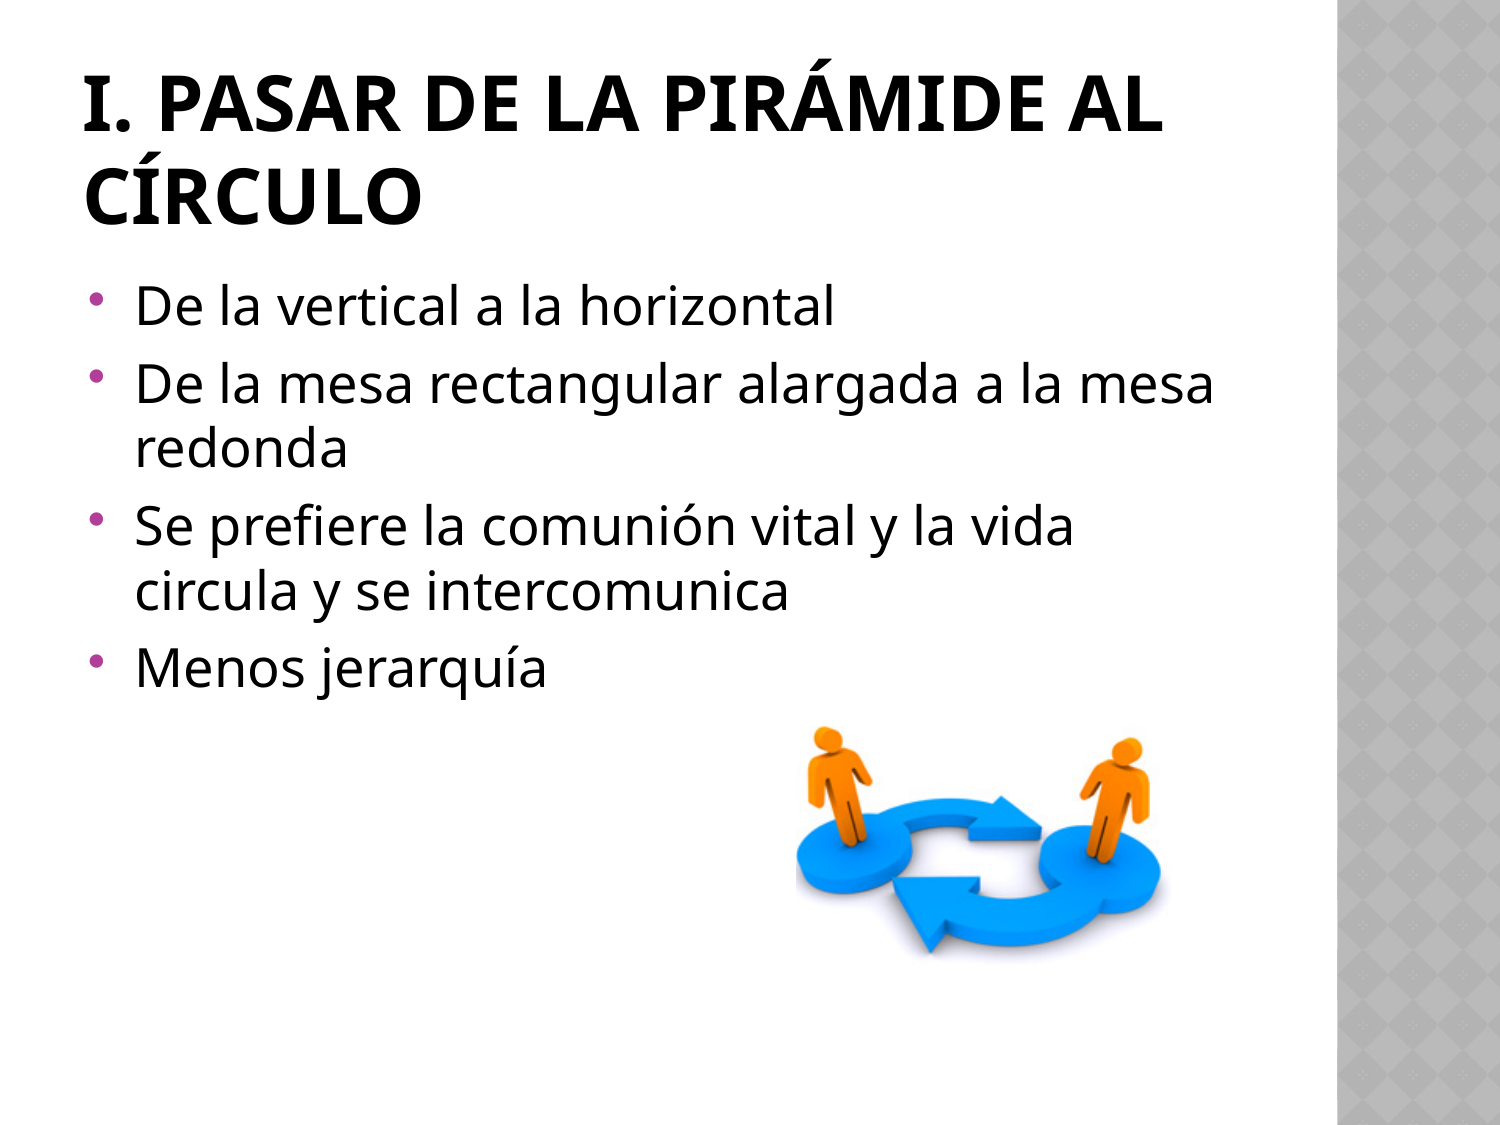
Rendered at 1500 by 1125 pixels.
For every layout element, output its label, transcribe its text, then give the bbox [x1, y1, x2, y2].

list De la vertical a la horizontal De la mesa rectangular alargada a la mesa redonda Se prefiere la comunión vital y la vida circula y se intercomunica Menos jerarquía [75, 264, 1263, 1059]
picture [796, 714, 1173, 981]
title I. Pasar de la pirámide al círculo [75, 52, 1263, 240]
